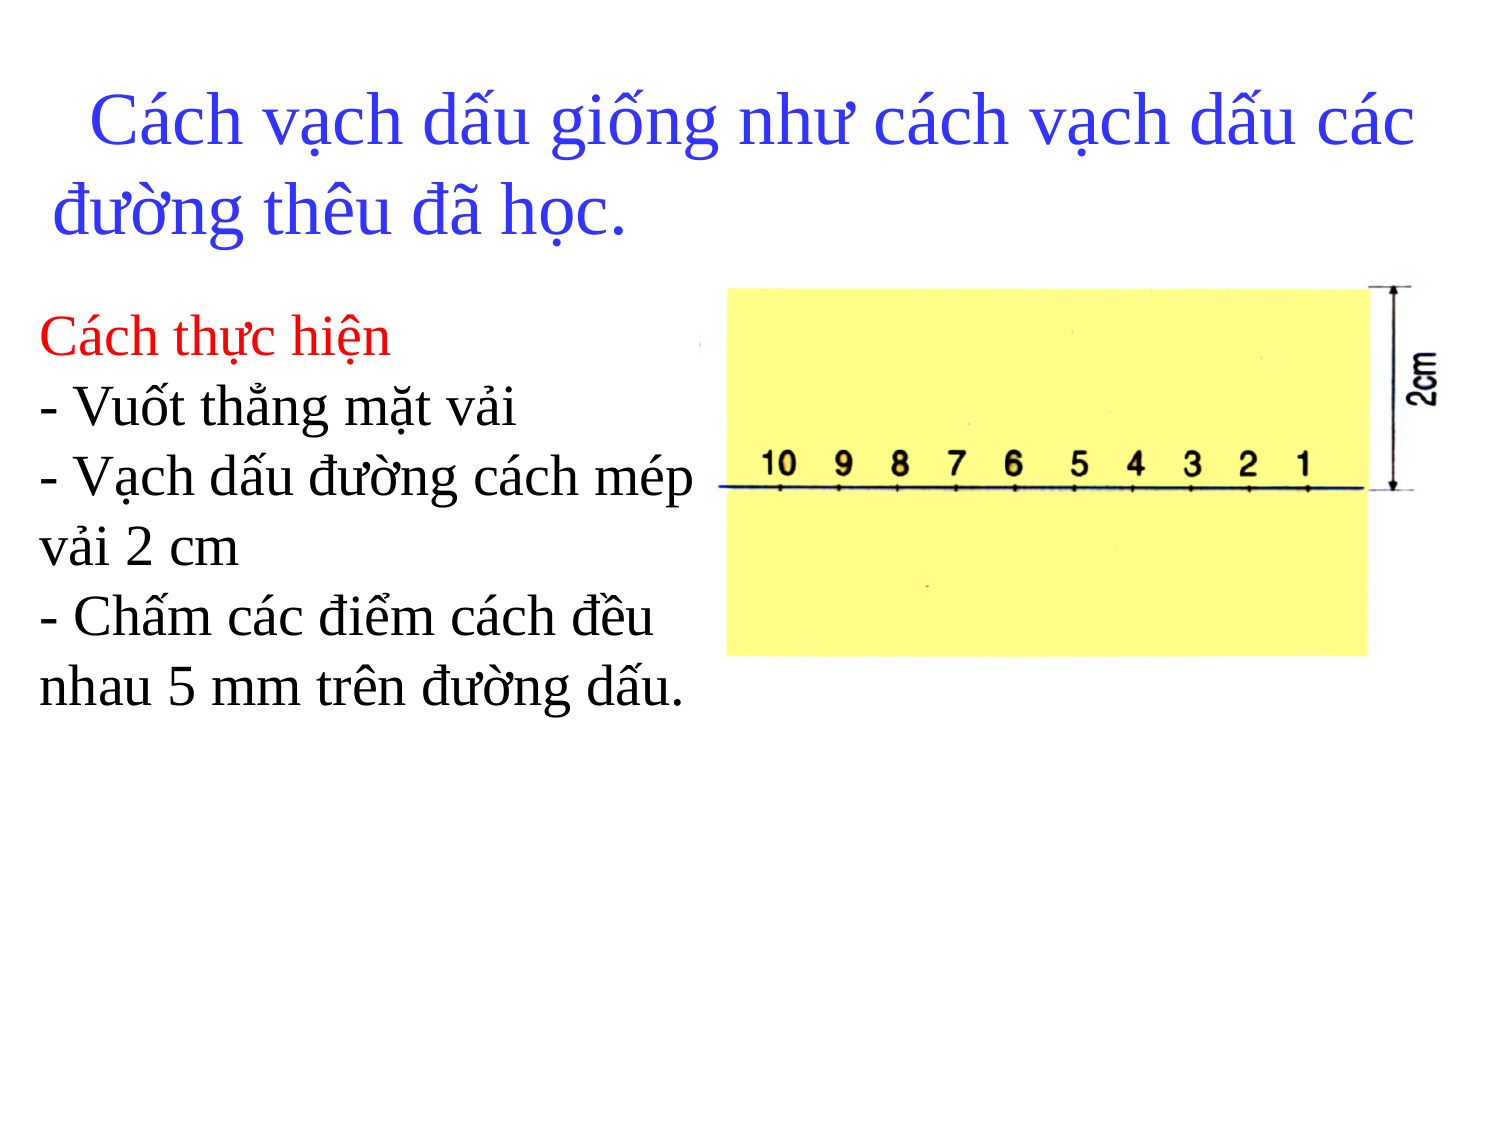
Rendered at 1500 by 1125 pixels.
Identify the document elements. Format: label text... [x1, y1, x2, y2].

text_box Cách thực hiện - Vuốt thẳng mặt vải - Vạch dấu đường cách mép vải 2 cm - Chấm các điểm cách đều nhau 5 mm trên đường dấu. [24, 289, 750, 824]
picture [699, 268, 1458, 670]
text_box Cách vạch dấu giống như cách vạch dấu các đường thêu đã học. [37, 62, 1438, 258]
